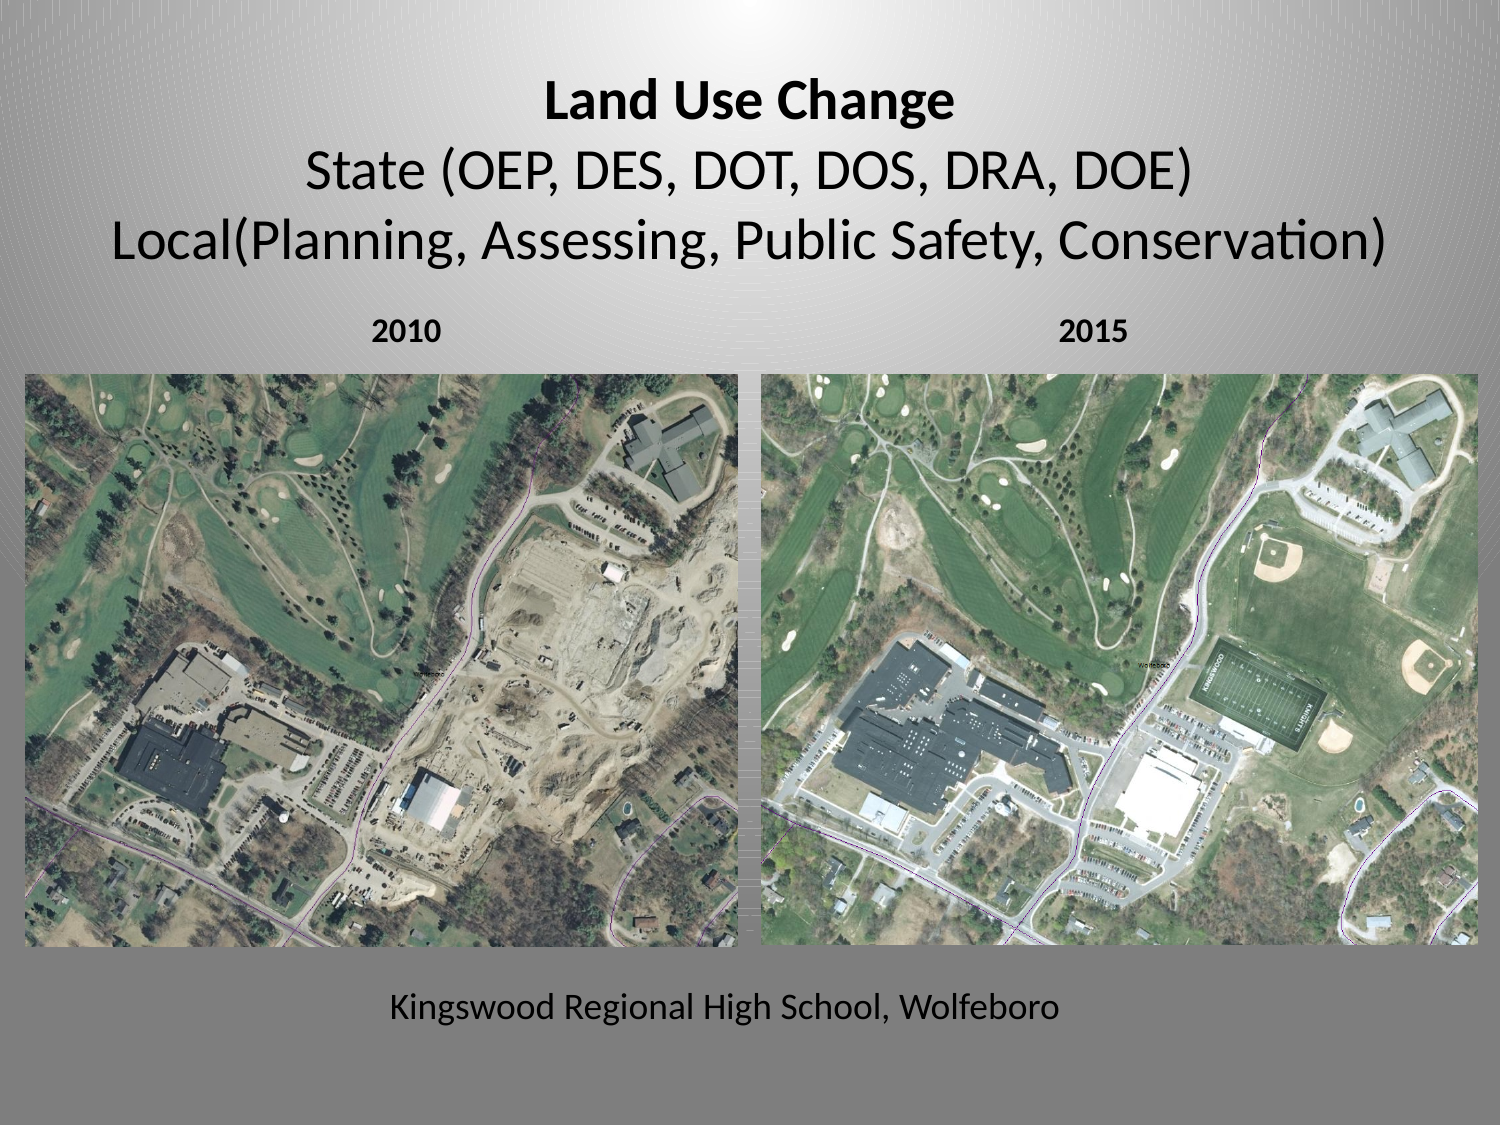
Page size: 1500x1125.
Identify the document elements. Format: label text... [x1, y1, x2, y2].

text_box Kingswood Regional High School, Wolfeboro [374, 974, 1138, 1035]
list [25, 374, 738, 948]
list 2010 [75, 299, 738, 357]
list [761, 374, 1478, 945]
title Land Use Change State (OEP, DES, DOT, DOS, DRA, DOE) Local(Planning, Assessing, Public Safety, Conservation) [75, 45, 1425, 288]
list 2015 [761, 299, 1425, 357]
